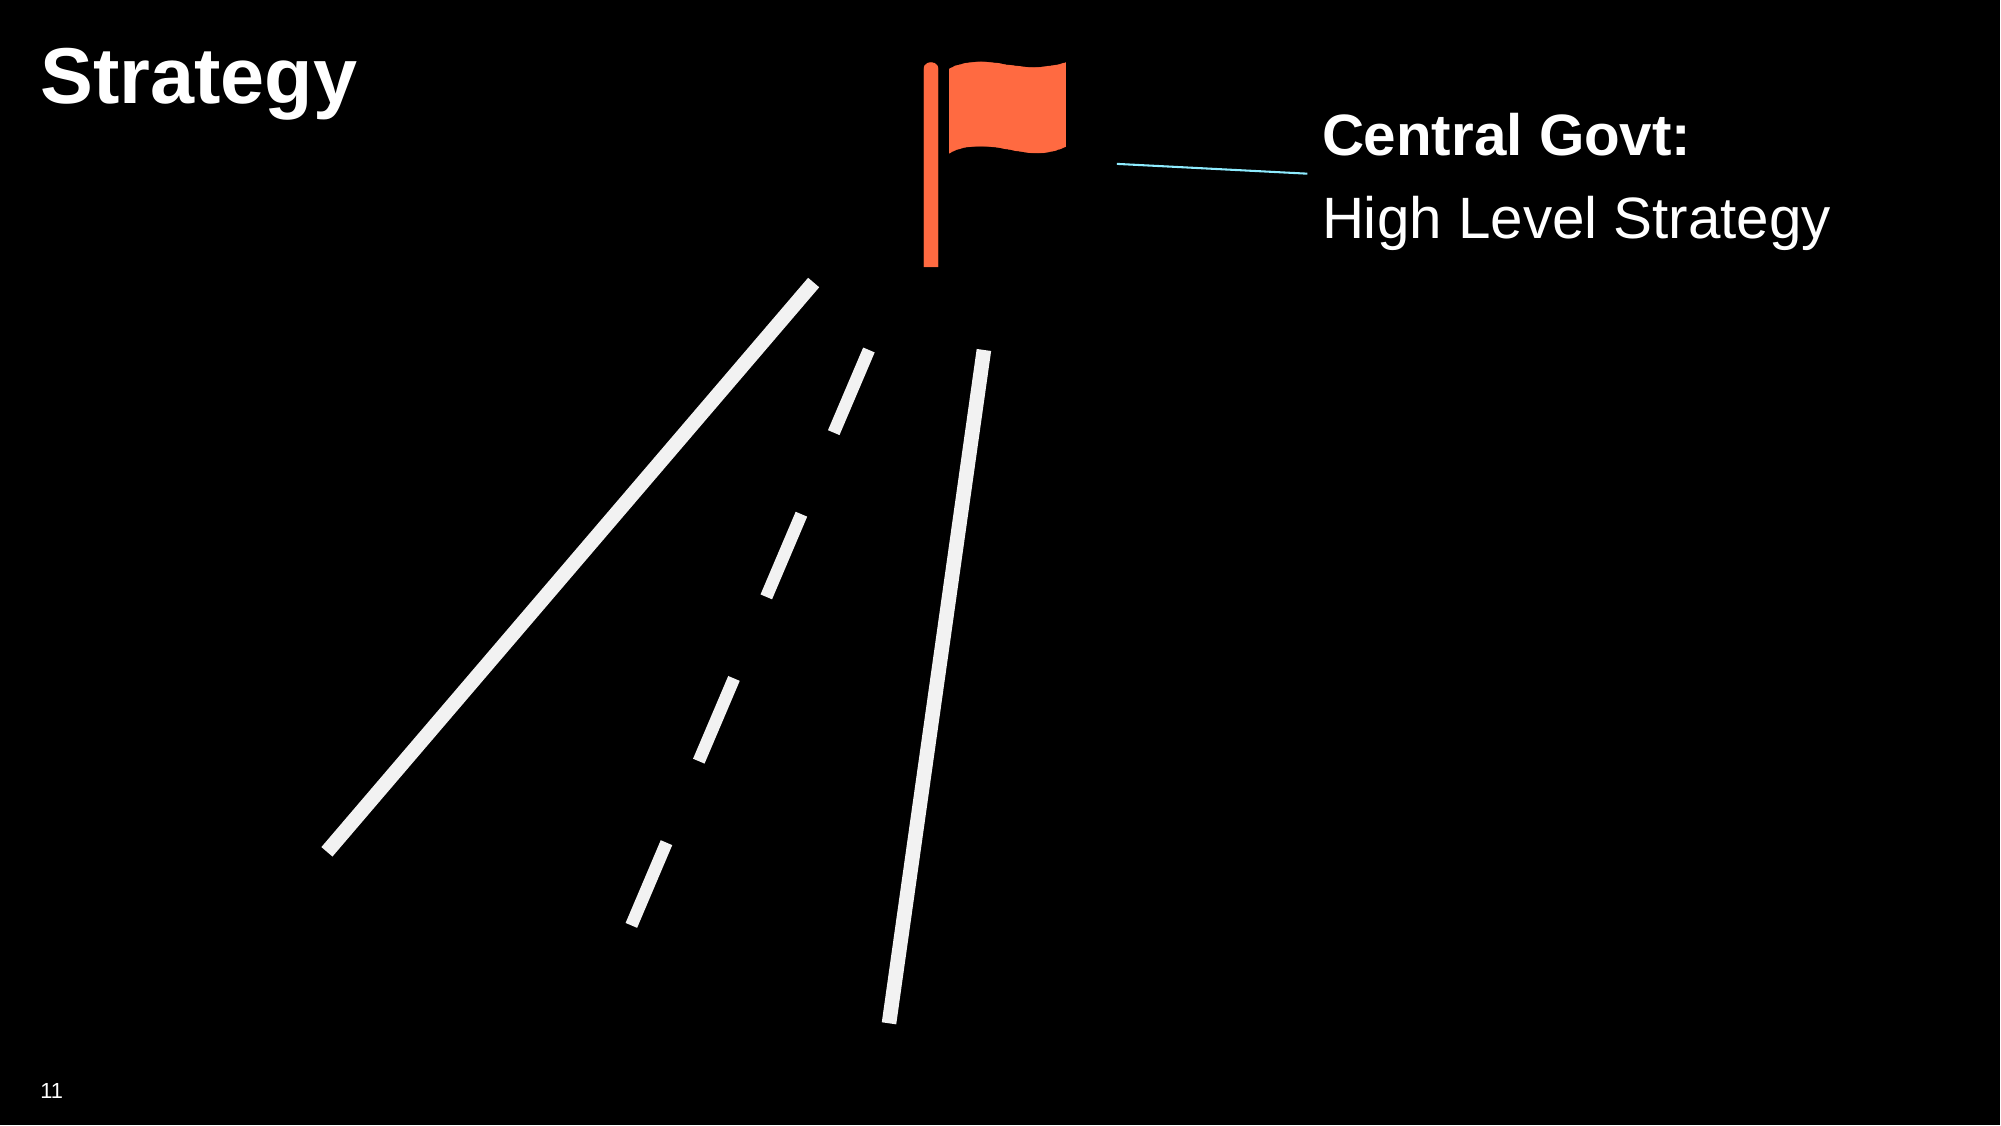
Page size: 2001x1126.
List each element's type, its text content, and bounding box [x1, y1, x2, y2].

text_box Central Govt: High Level Strategy [1307, 90, 1879, 258]
slide_number 11 [40, 1072, 127, 1108]
title Strategy [40, 35, 1960, 122]
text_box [326, 41, 1117, 1024]
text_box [1116, 163, 1308, 175]
